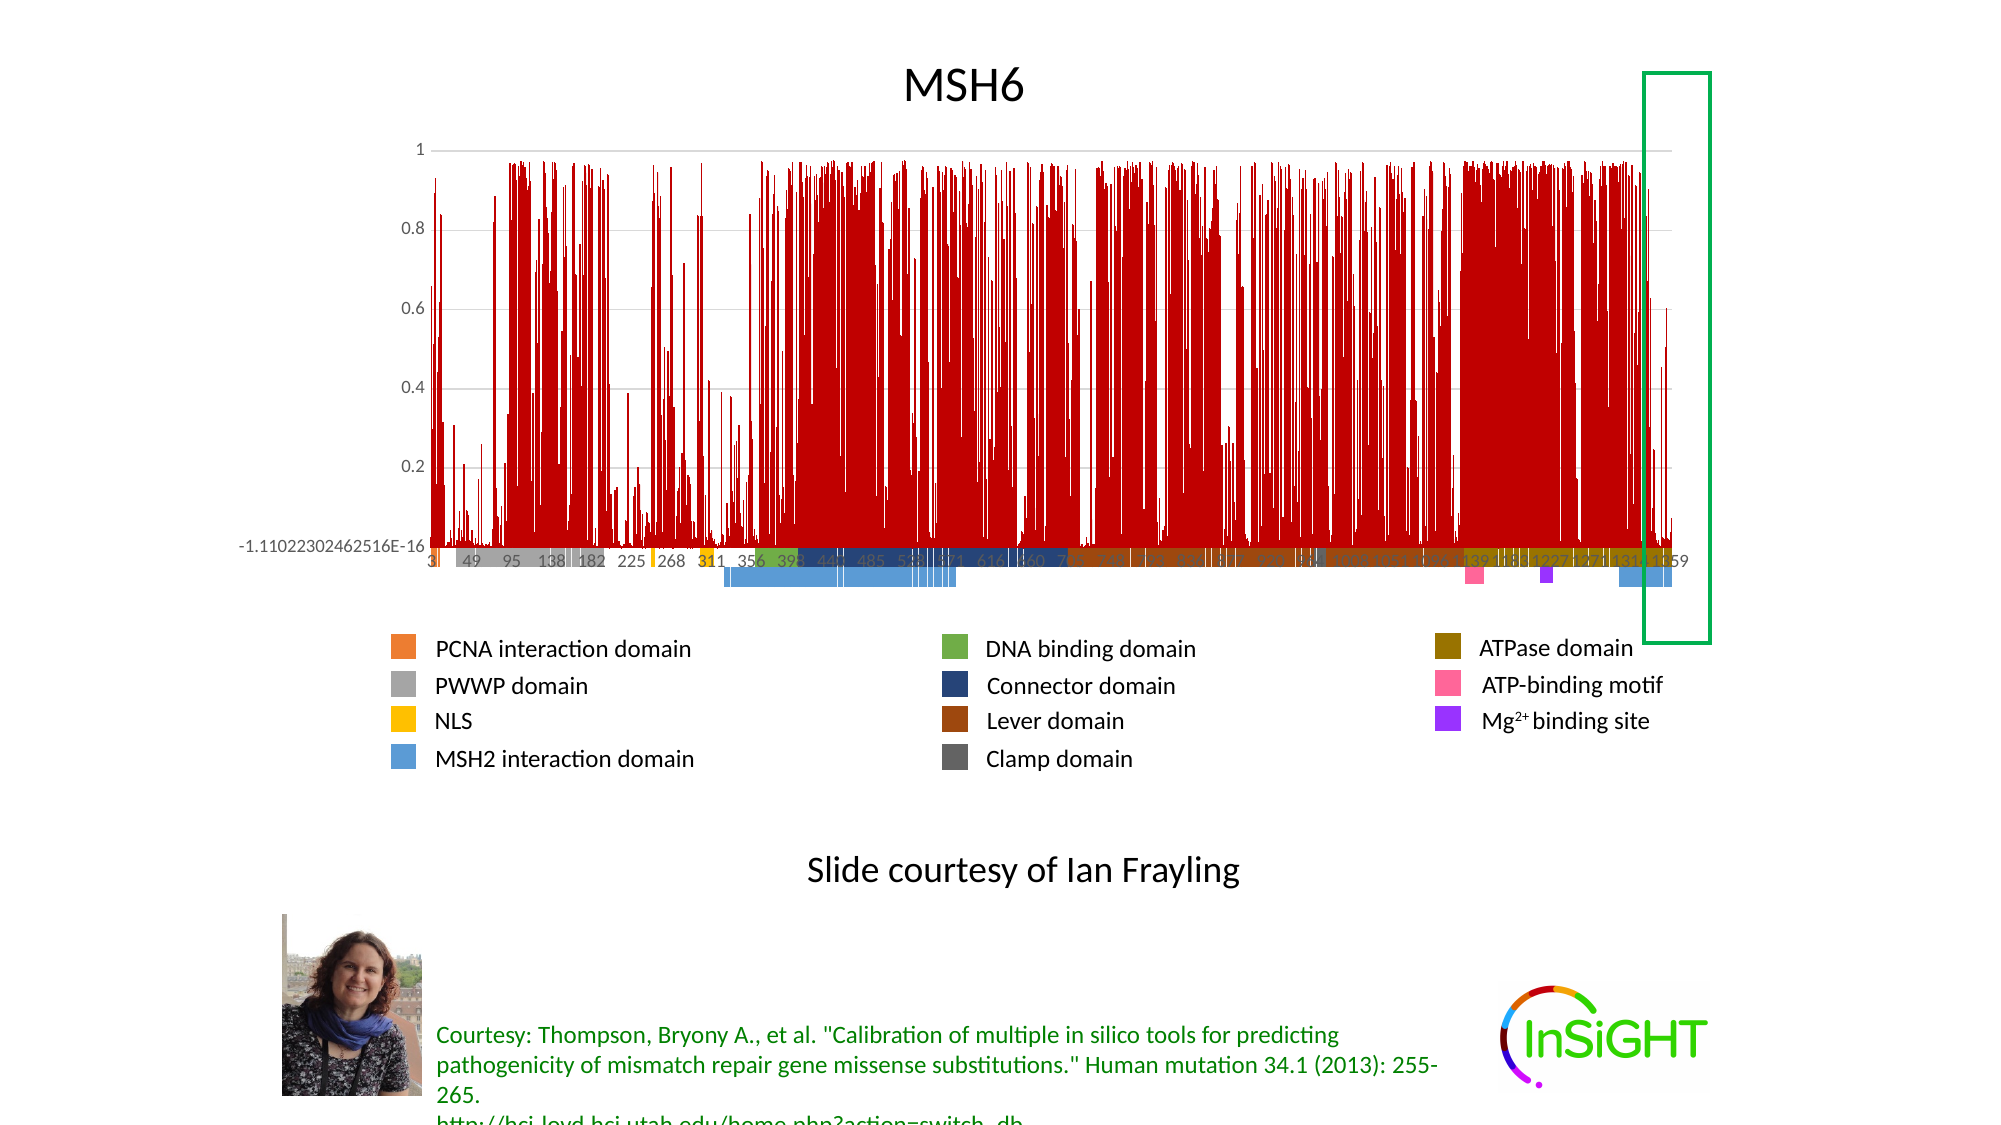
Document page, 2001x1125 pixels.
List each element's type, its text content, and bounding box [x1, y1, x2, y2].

picture [1499, 981, 1710, 1093]
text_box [282, 914, 1499, 1118]
chart [208, 28, 1720, 649]
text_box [391, 624, 1682, 781]
text_box Slide courtesy of Ian Frayling [792, 837, 1256, 898]
